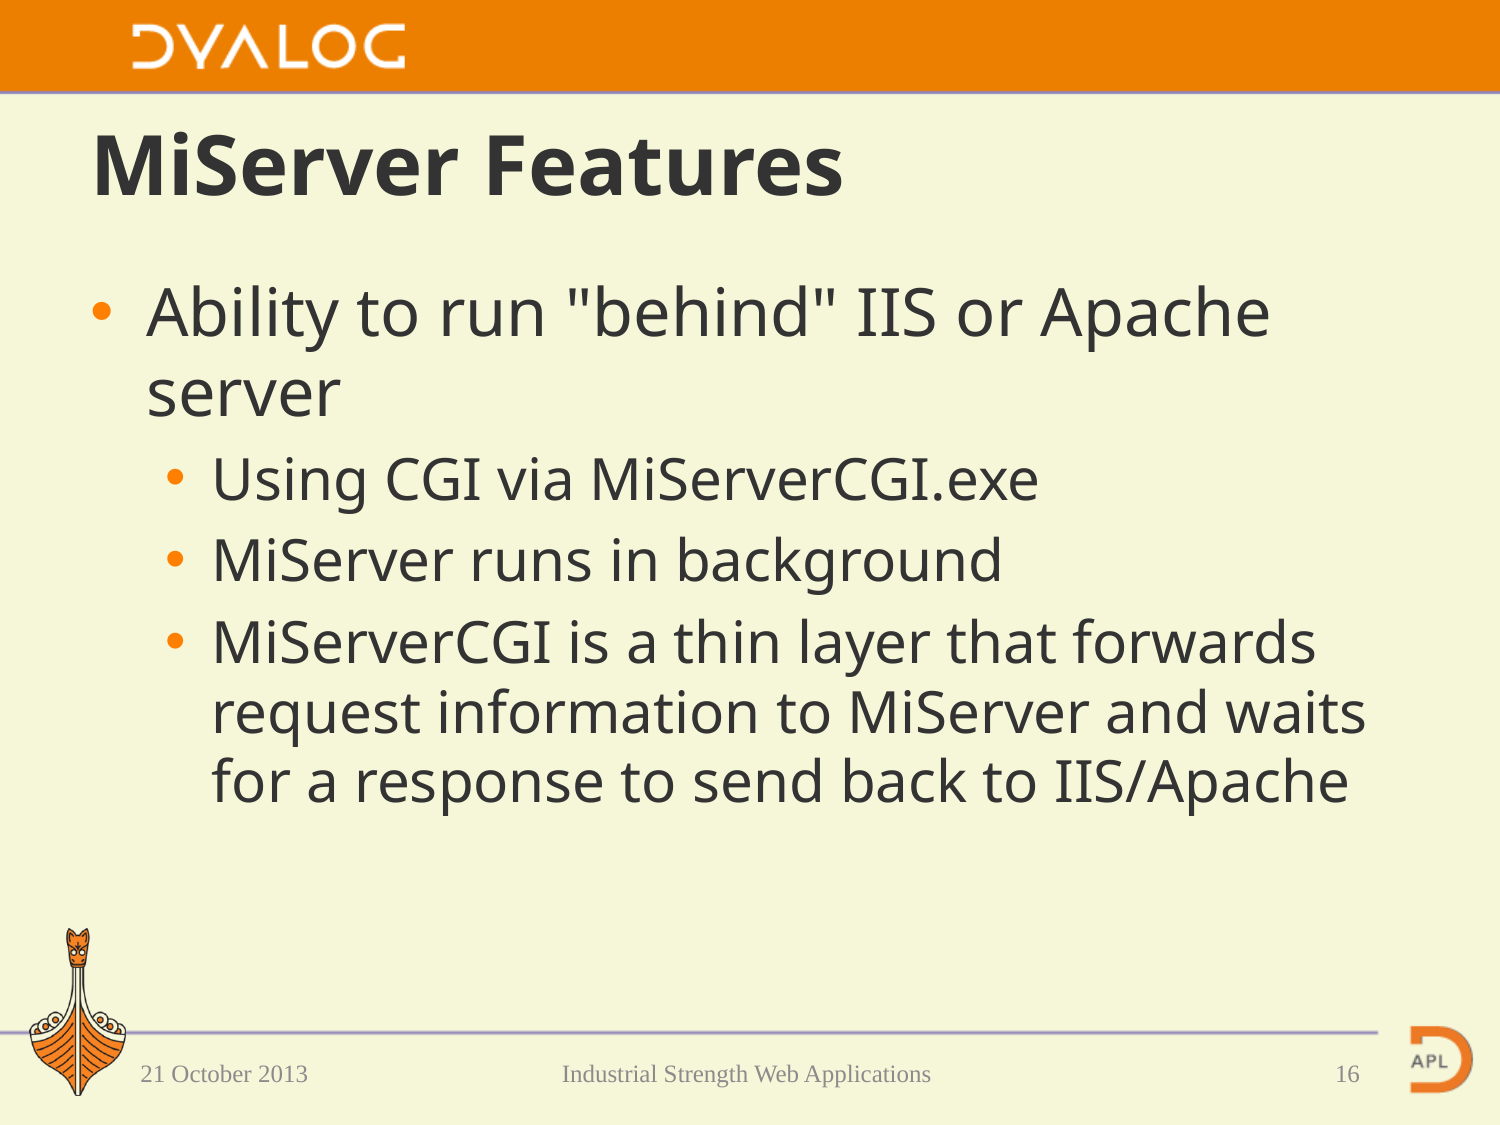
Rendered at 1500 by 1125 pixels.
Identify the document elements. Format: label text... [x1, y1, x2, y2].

list Ability to run "behind" IIS or Apache server Using CGI via MiServerCGI.exe MiServer runs in background MiServerCGI is a thin layer that forwards request information to MiServer and waits for a response to send back to IIS/Apache [75, 262, 1425, 1005]
slide_number 16 [1074, 1042, 1375, 1103]
picture [0, 0, 1500, 1125]
footer Industrial Strength Web Applications [500, 1042, 988, 1103]
title MiServer Features [75, 87, 1425, 238]
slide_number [125, 1042, 425, 1103]
